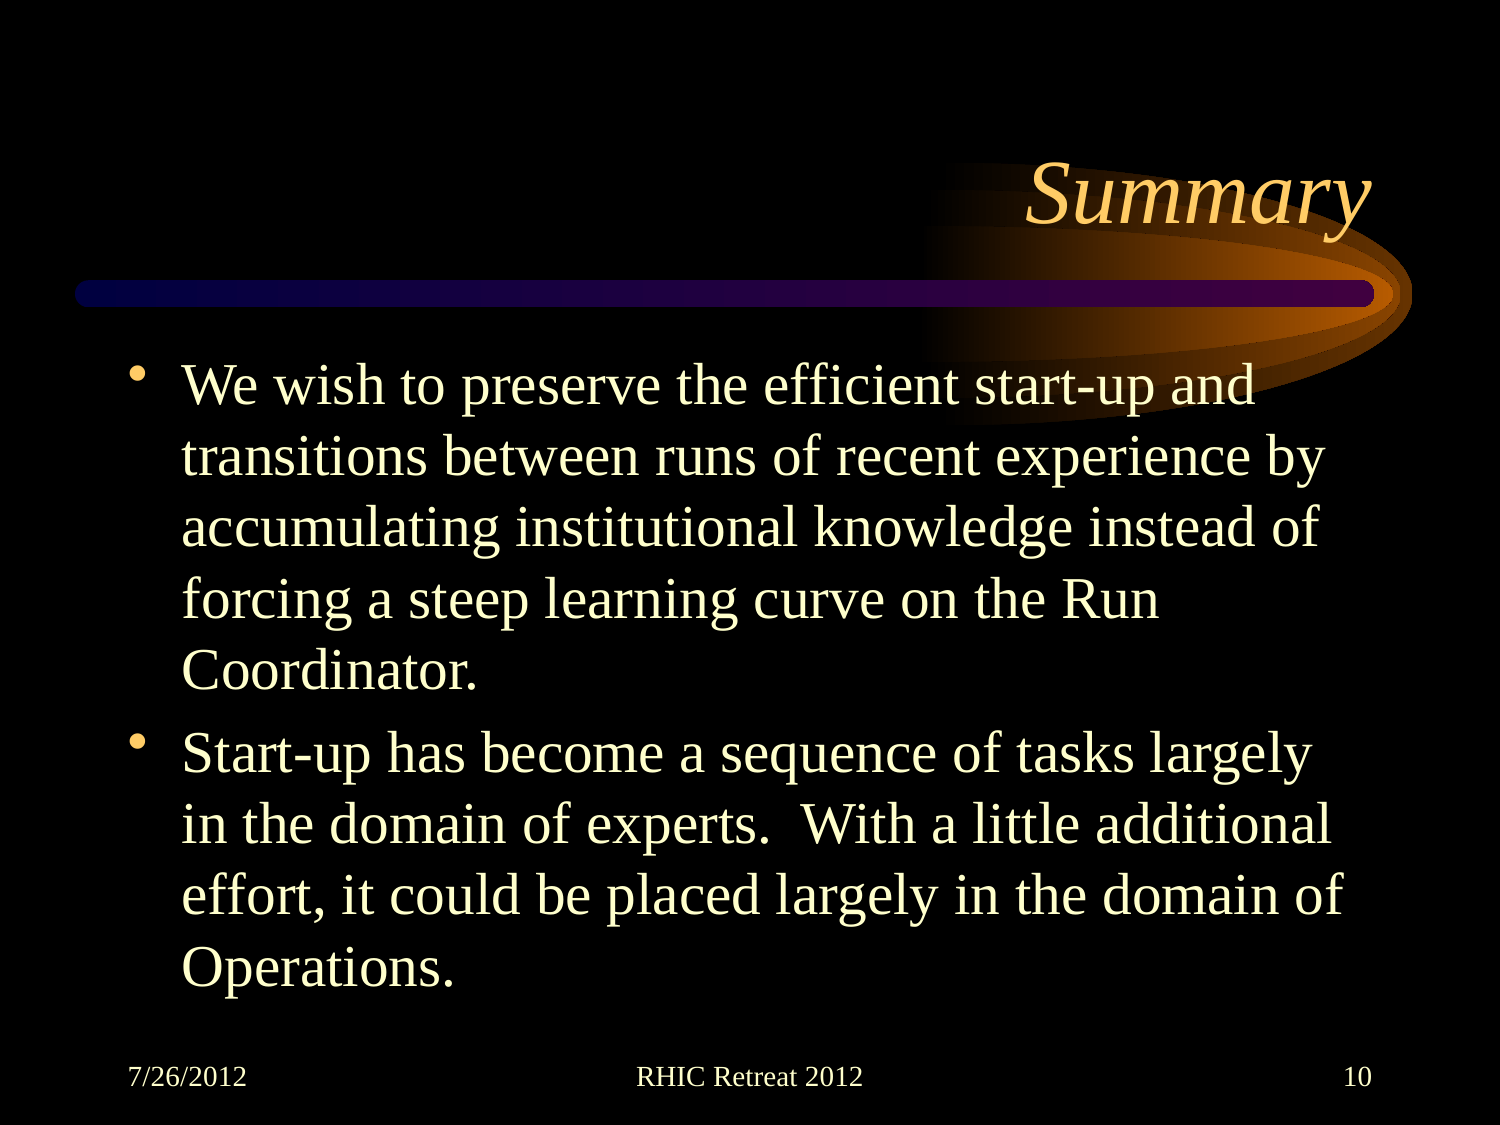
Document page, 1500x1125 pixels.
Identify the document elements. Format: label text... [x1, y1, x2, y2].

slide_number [112, 1037, 426, 1113]
title Summary [112, 62, 1388, 251]
footer RHIC Retreat 2012 [512, 1037, 988, 1113]
slide_number 10 [1074, 1037, 1388, 1113]
list We wish to preserve the efficient start-up and transitions between runs of recent experience by accumulating institutional knowledge instead of forcing a steep learning curve on the Run Coordinator. Start-up has become a sequence of tasks largely in the domain of experts. With a little additional effort, it could be placed largely in the domain of Operations. [112, 337, 1388, 1013]
